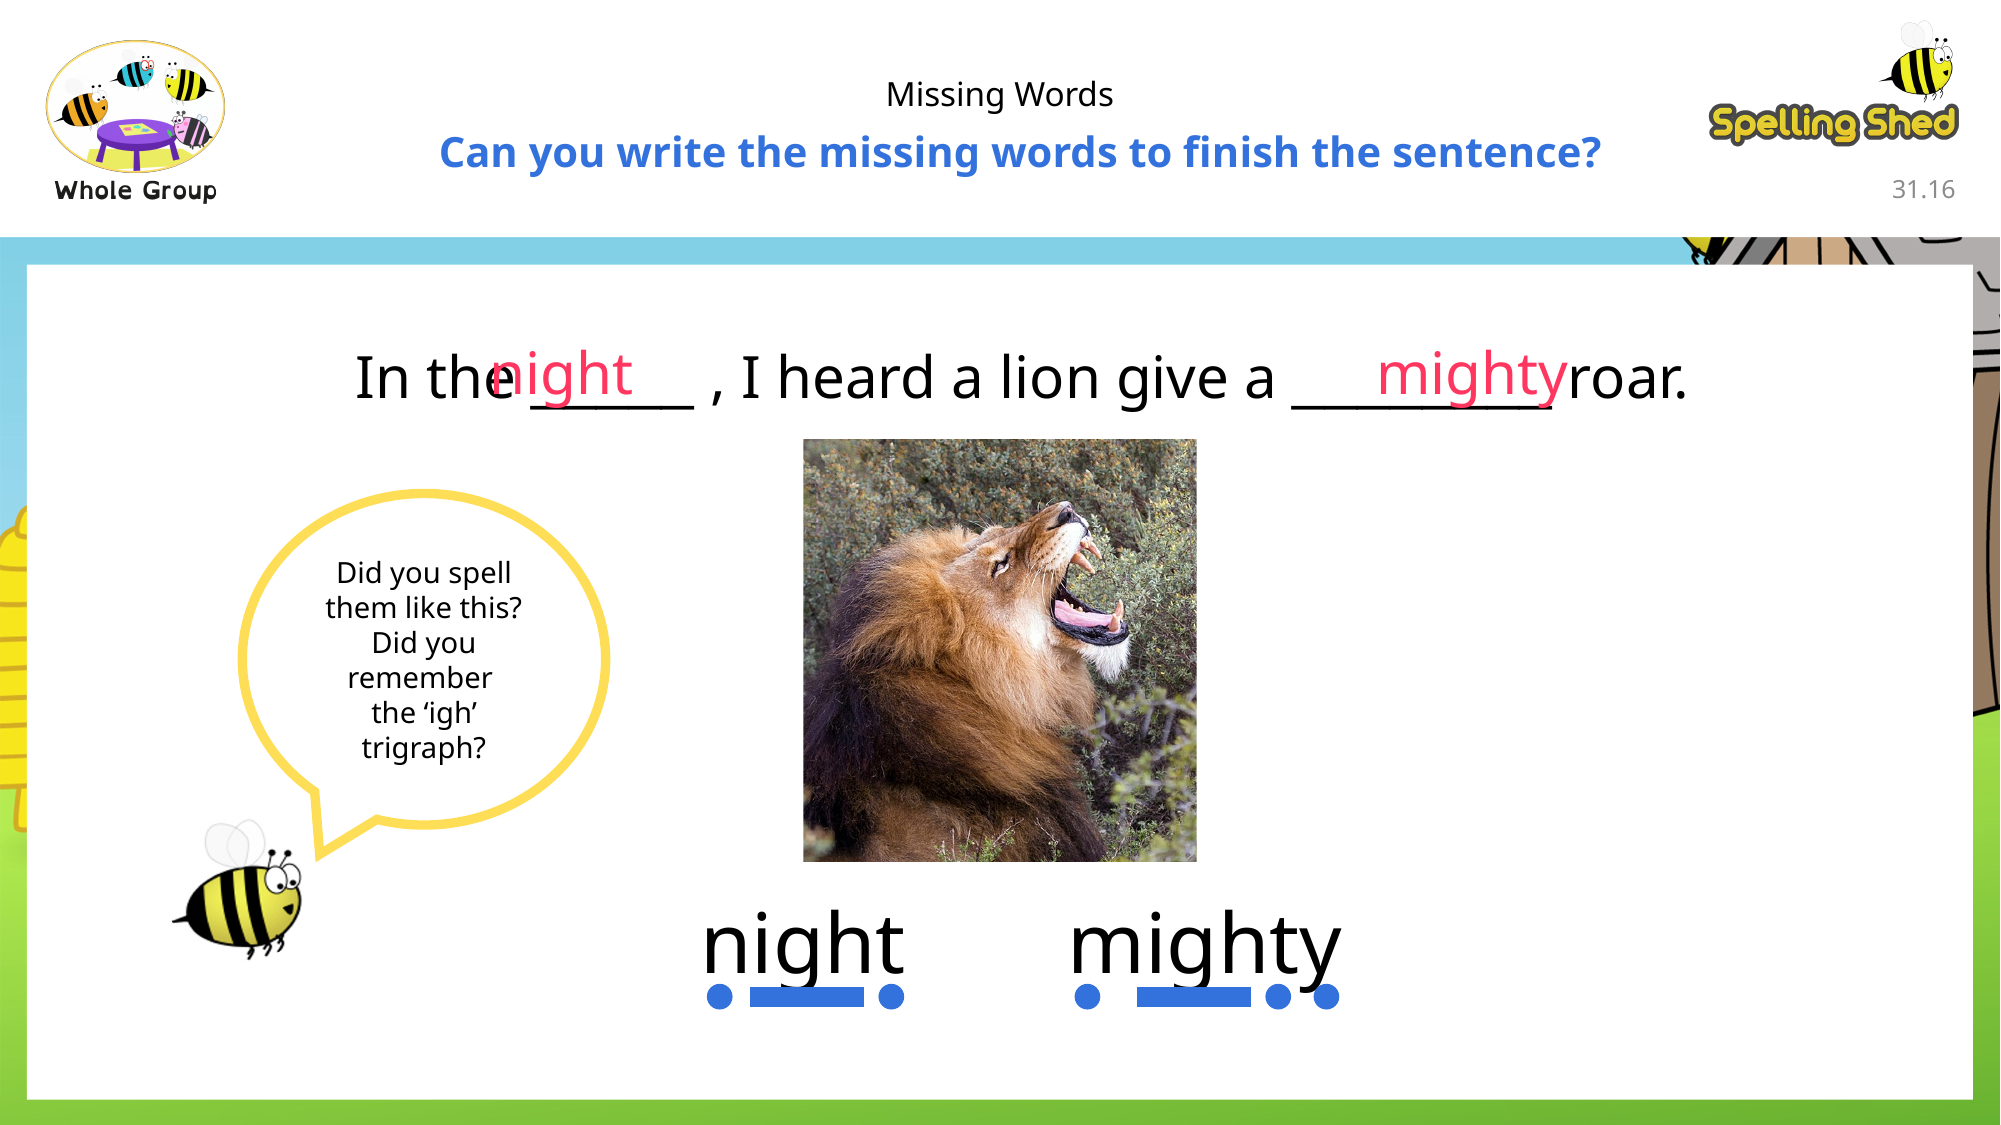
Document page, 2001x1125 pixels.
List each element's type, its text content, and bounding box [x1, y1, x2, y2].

picture [1697, 8, 1973, 156]
list Can you write the missing words to finish the sentence? [362, 124, 1679, 184]
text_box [163, 493, 606, 963]
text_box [707, 984, 904, 1009]
slide_number 31.15 [1837, 160, 1971, 221]
text_box night [685, 883, 922, 999]
text_box mighty [1361, 328, 1584, 414]
text_box mighty [1052, 883, 1358, 999]
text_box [1075, 984, 1339, 1009]
picture [0, 238, 2000, 1125]
list Missing Words [573, 69, 1427, 123]
text_box In the _____ , I heard a lion give a ________ roar. [174, 319, 1871, 431]
picture [45, 40, 225, 216]
text_box night [474, 328, 649, 414]
